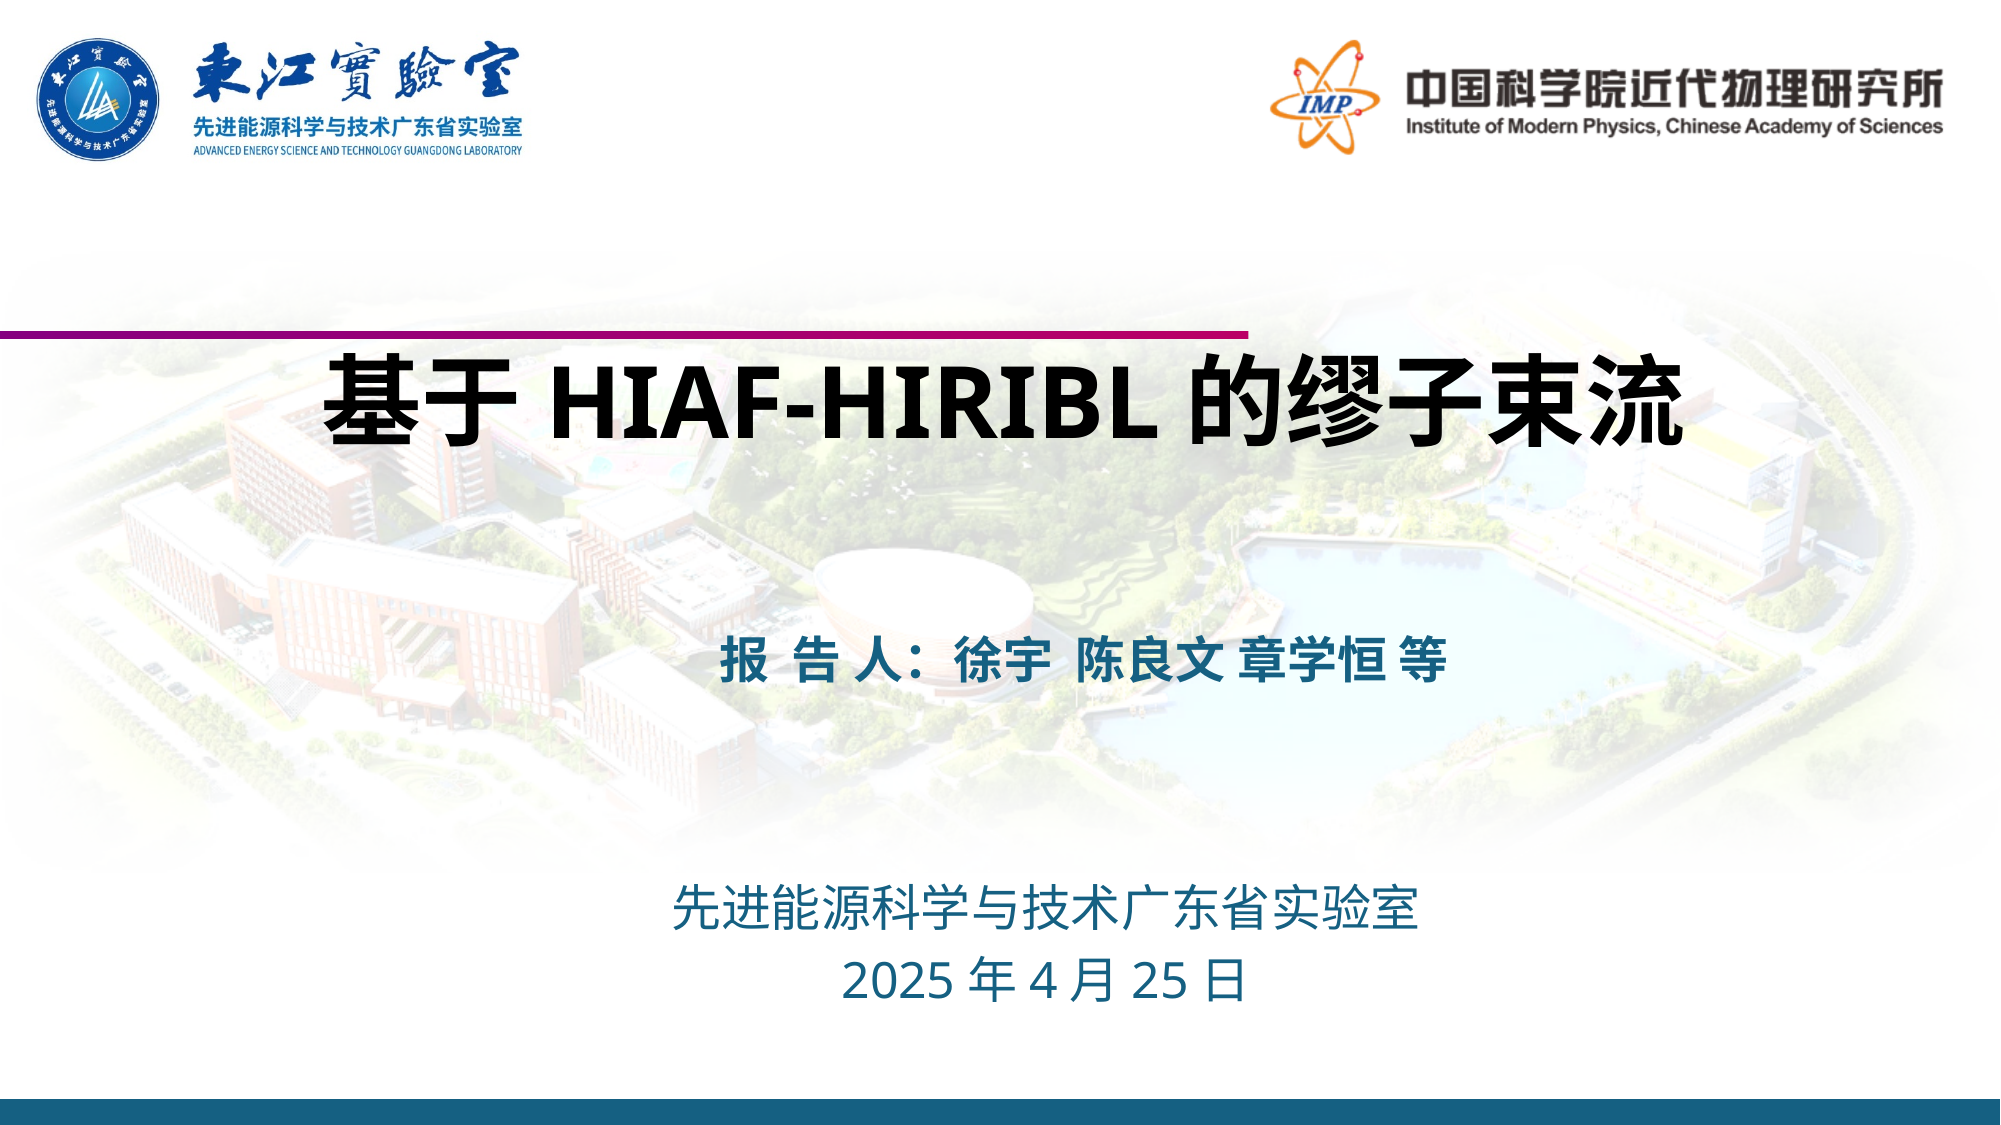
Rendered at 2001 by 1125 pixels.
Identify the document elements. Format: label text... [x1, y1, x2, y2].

text_box 先进能源科学与技术广东省实验室 2025年4月25日 [531, 876, 1561, 1016]
picture [1262, 33, 1952, 163]
picture [27, 20, 533, 176]
picture [0, 249, 2000, 876]
text_box [0, 1099, 2000, 1125]
